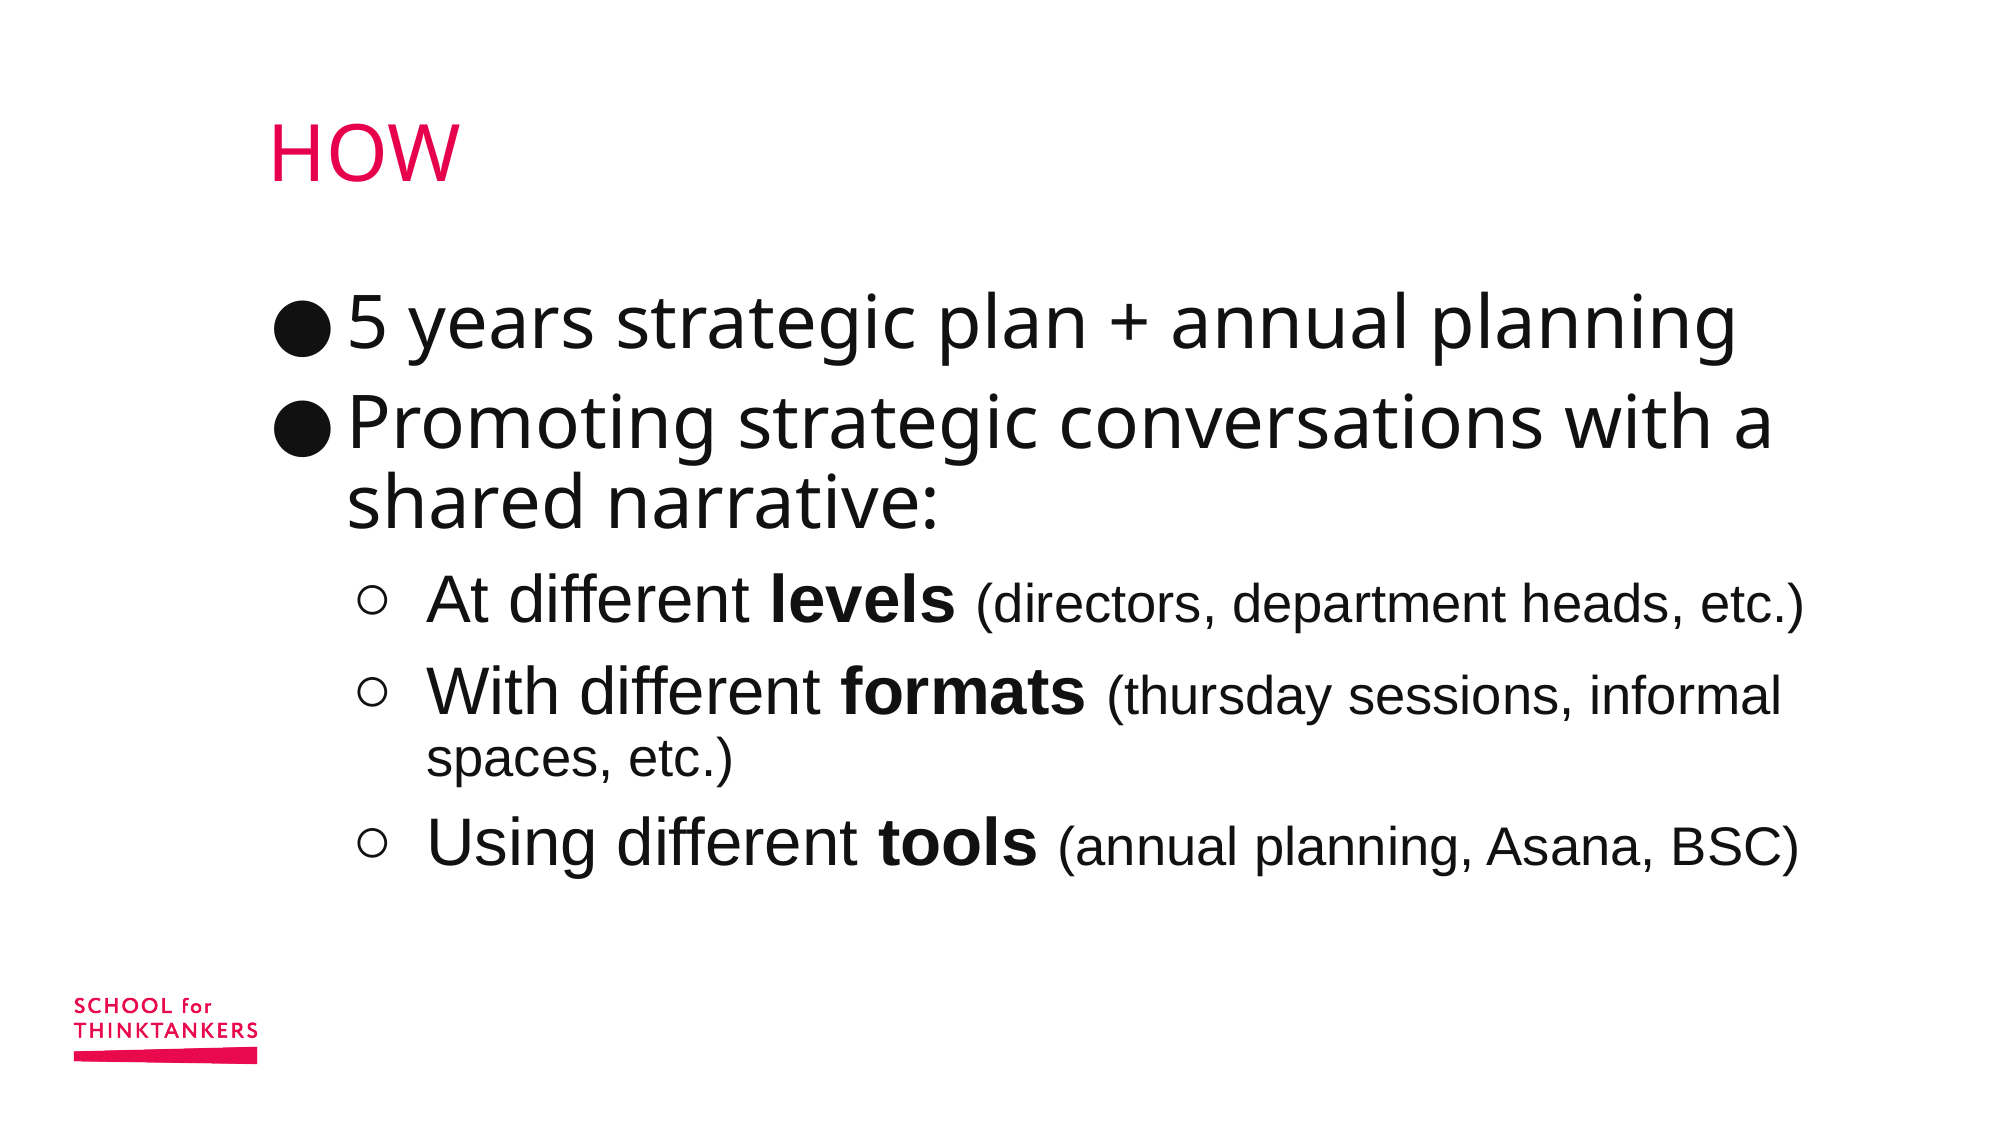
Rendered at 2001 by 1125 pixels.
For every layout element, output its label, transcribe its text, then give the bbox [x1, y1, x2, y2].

title HOW 5 years strategic plan + annual planning Promoting strategic conversations with a shared narrative: At different levels (directors, department heads, etc.) With different formats (thursday sessions, informal spaces, etc.) Using different tools (annual planning, Asana, BSC) [267, 113, 1863, 961]
picture [65, 982, 265, 1075]
